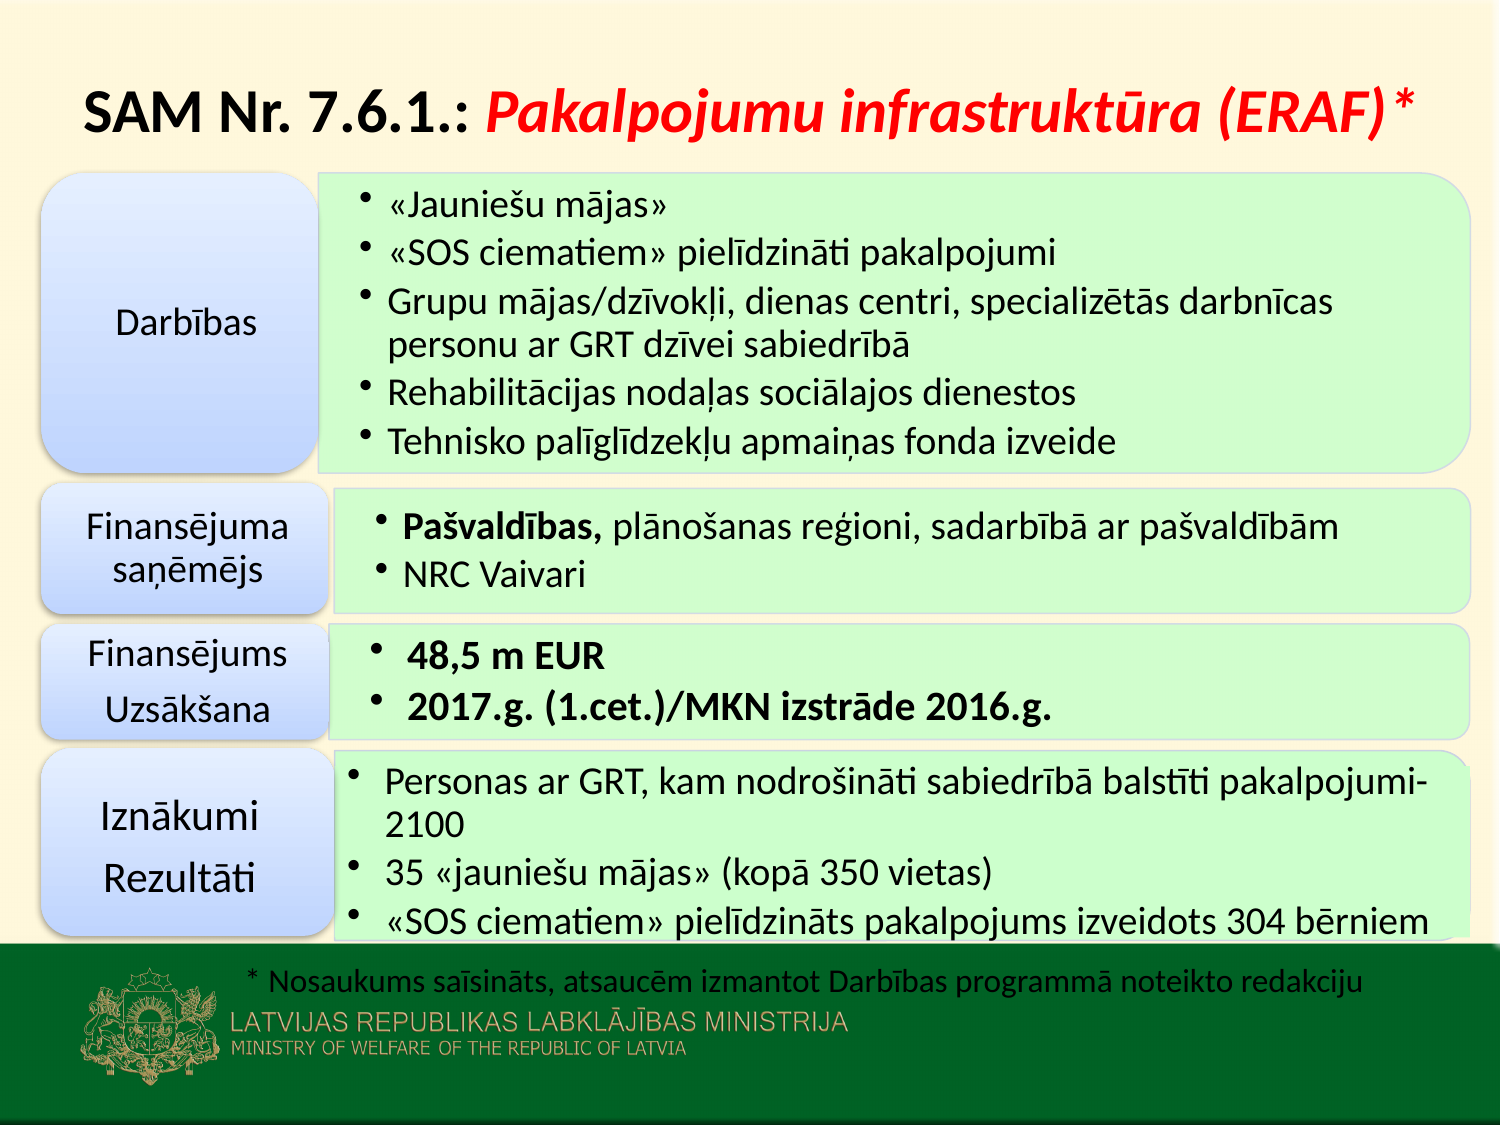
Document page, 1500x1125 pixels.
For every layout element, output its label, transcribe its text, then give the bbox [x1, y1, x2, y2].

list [41, 172, 1471, 740]
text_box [339, 750, 1471, 941]
title SAM Nr. 7.6.1.: Pakalpojumu infrastruktūra (ERAF)* [47, 30, 1457, 171]
picture [0, 0, 1500, 1125]
text_box * Nosaukums saīsināts, atsaucēm izmantot Darbības programmā noteikto redakciju [229, 952, 1483, 1007]
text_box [41, 747, 335, 938]
